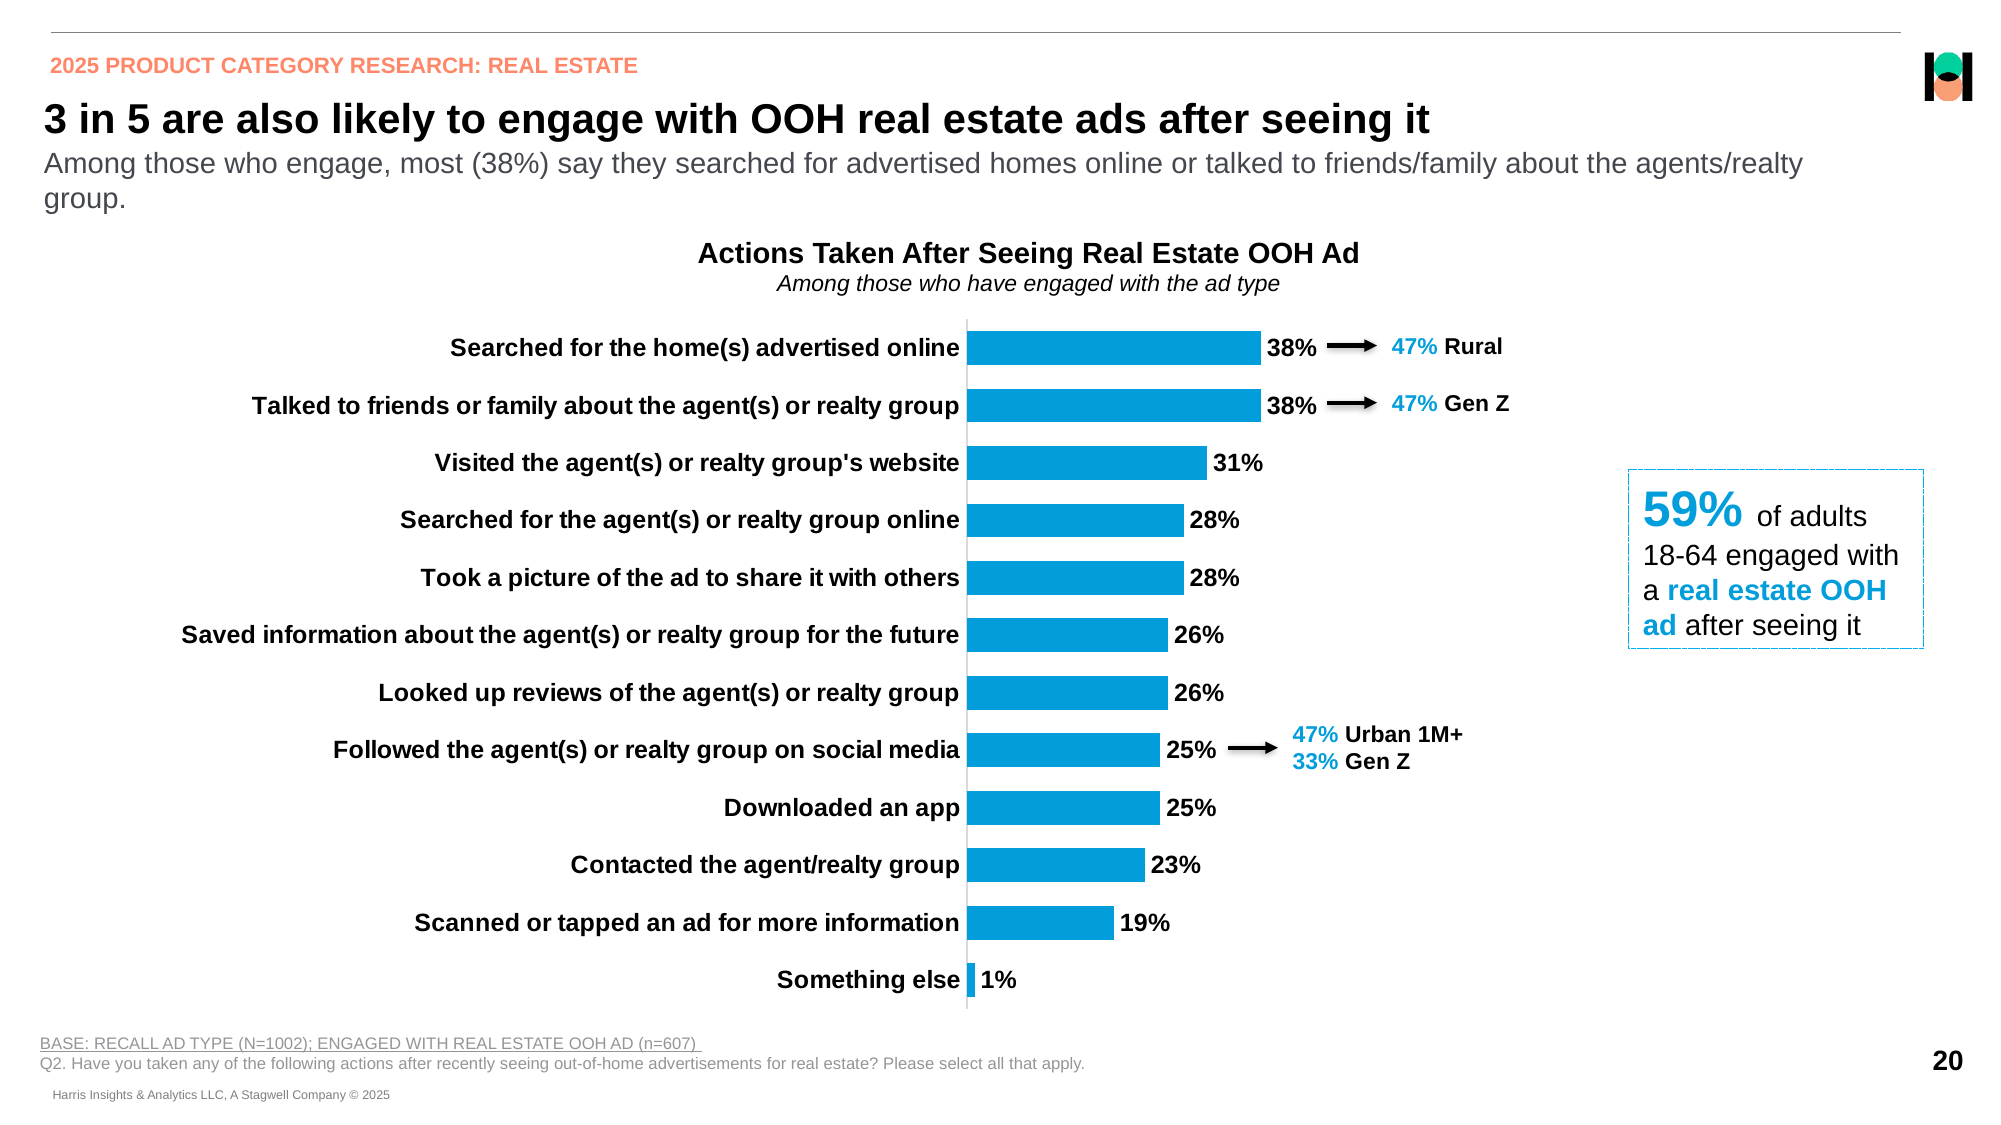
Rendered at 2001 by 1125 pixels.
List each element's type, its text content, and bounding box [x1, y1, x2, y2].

list Among those who engage, most (38%) say they searched for advertised homes online or talked to friends/family about the agents/realty group. [29, 137, 1900, 200]
list 2025 PRODUCT CATEGORY RESEARCH: REAL ESTATE [29, 43, 1030, 84]
text_box 59% of adults 18-64 engaged with a real estate OOH ad after seeing it [1828, 469, 1924, 649]
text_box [1227, 711, 1570, 783]
text_box Actions Taken After Seeing Real Estate OOH Ad Among those who have engaged with the ad type [442, 226, 1616, 304]
title 3 in 5 are also likely to engage with OOH real estate ads after seeing it [29, 84, 1868, 137]
picture [1924, 51, 1973, 101]
text_box BASE: RECALL AD TYPE (N=1002); ENGAGED WITH REAL ESTATE OOH AD (n=607) Q2. Have you taken any of the following actions after recently seeing out-of-home advertisements for real estate? Please select all that apply. [24, 1005, 1996, 1081]
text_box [1326, 323, 1669, 368]
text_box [1326, 380, 1669, 425]
chart [75, 318, 1821, 1010]
